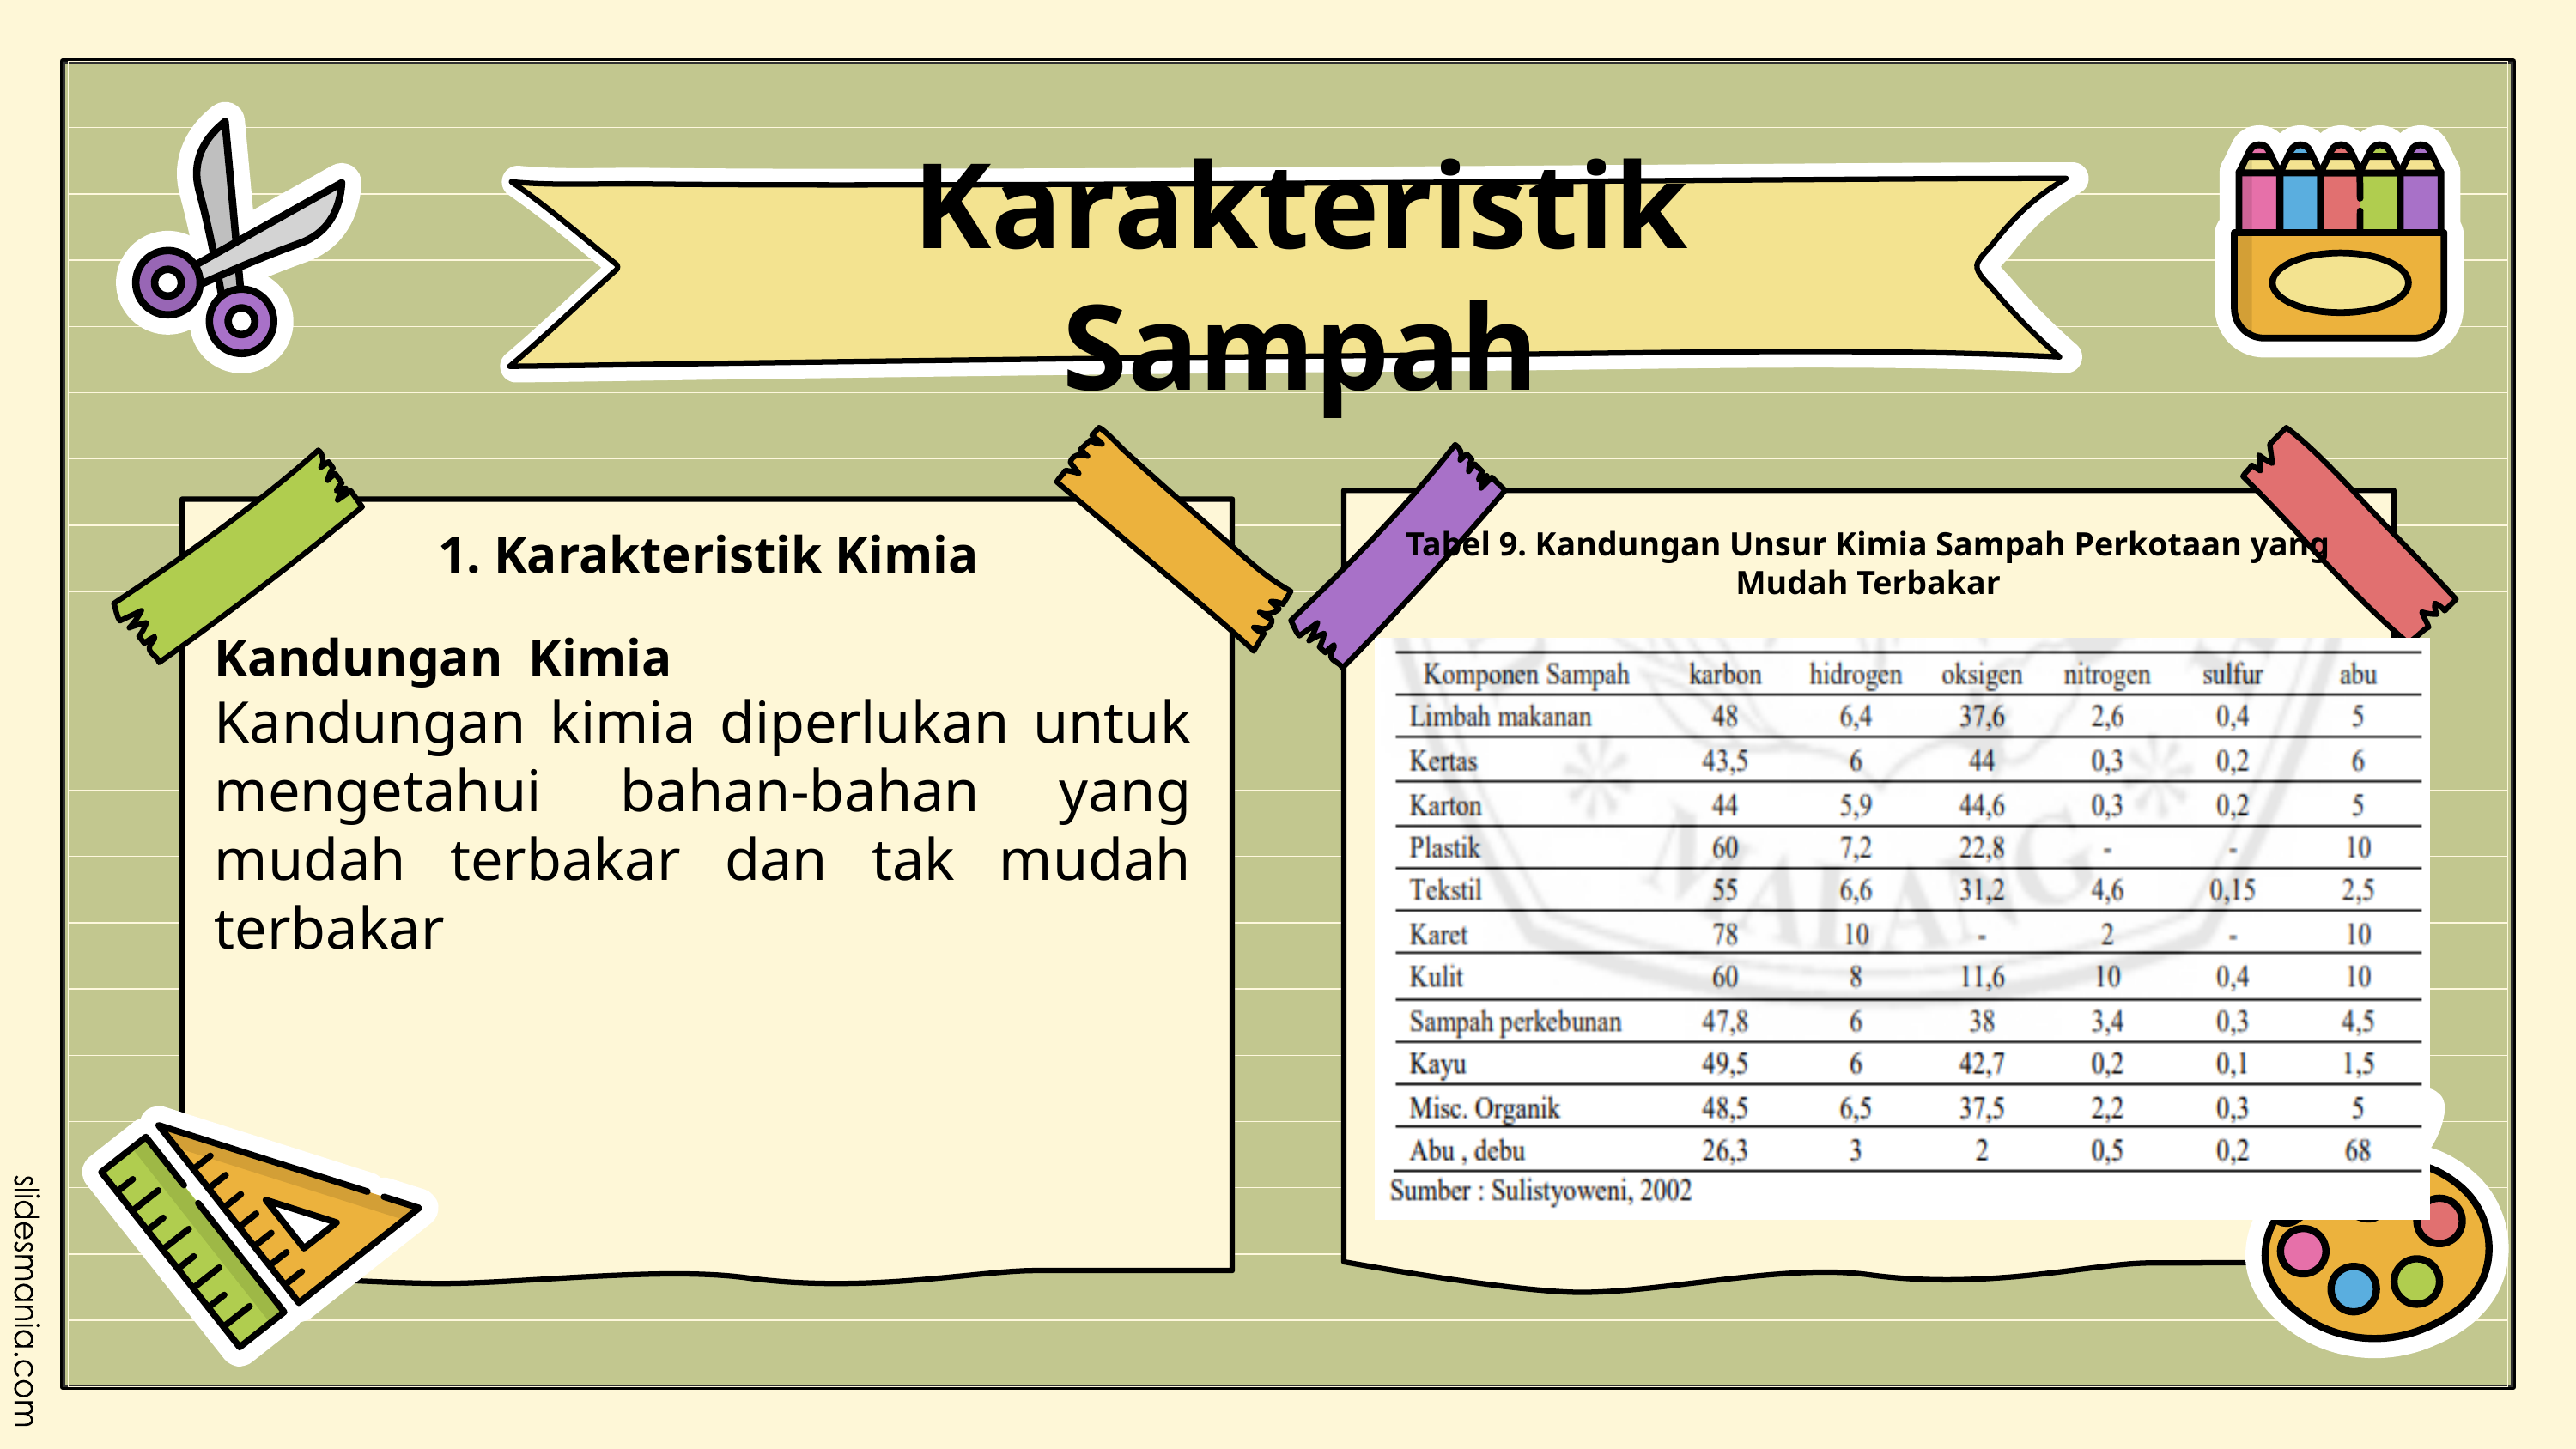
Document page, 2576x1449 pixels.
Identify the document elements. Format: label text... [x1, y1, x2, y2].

text_box 1. Karakteristik Kimia [194, 504, 1222, 603]
text_box [1935, 178, 2067, 357]
text_box [1978, 178, 2073, 357]
text_box Kandungan Kimia Kandungan kimia diperlukan untuk mengetahui bahan-bahan yang mudah terbakar dan tak mudah terbakar [195, 606, 1212, 1252]
text_box . [1360, 606, 2377, 1252]
picture [1375, 638, 2430, 1220]
text_box Karakteristik Sampah [666, 157, 1935, 387]
text_box [509, 181, 666, 367]
text_box Tabel 9. Kandungan Unsur Kimia Sampah Perkotaan yang Mudah Terbakar [1354, 504, 2382, 620]
